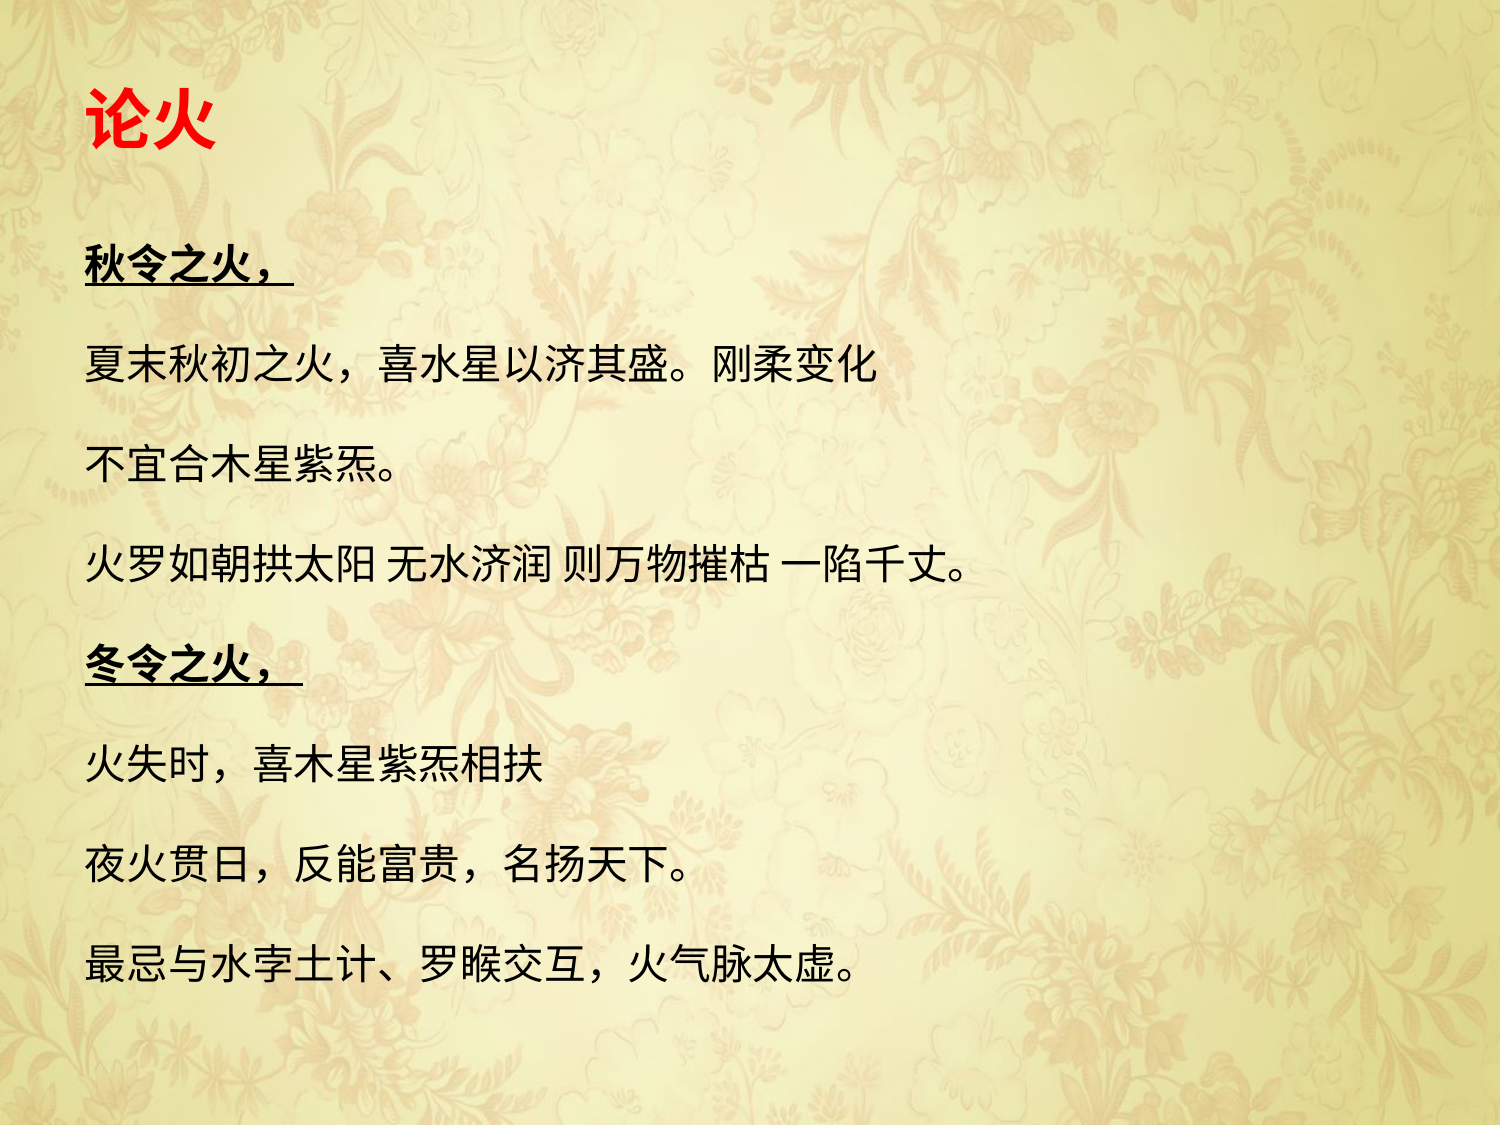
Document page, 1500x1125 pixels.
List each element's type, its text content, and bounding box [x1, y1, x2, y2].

picture [0, 0, 1500, 1125]
text_box 论火 秋令之火， 夏末秋初之火，喜水星以济其盛。刚柔变化 不宜合木星紫炁。 火罗如朝拱太阳 无水济润 则万物摧枯 一陷千丈。 冬令之火， 火失时，喜木星紫炁相扶 夜火贯日，反能富贵，名扬天下。 最忌与水孛土计、罗睺交互，火气脉太虚。 [70, 70, 1465, 996]
